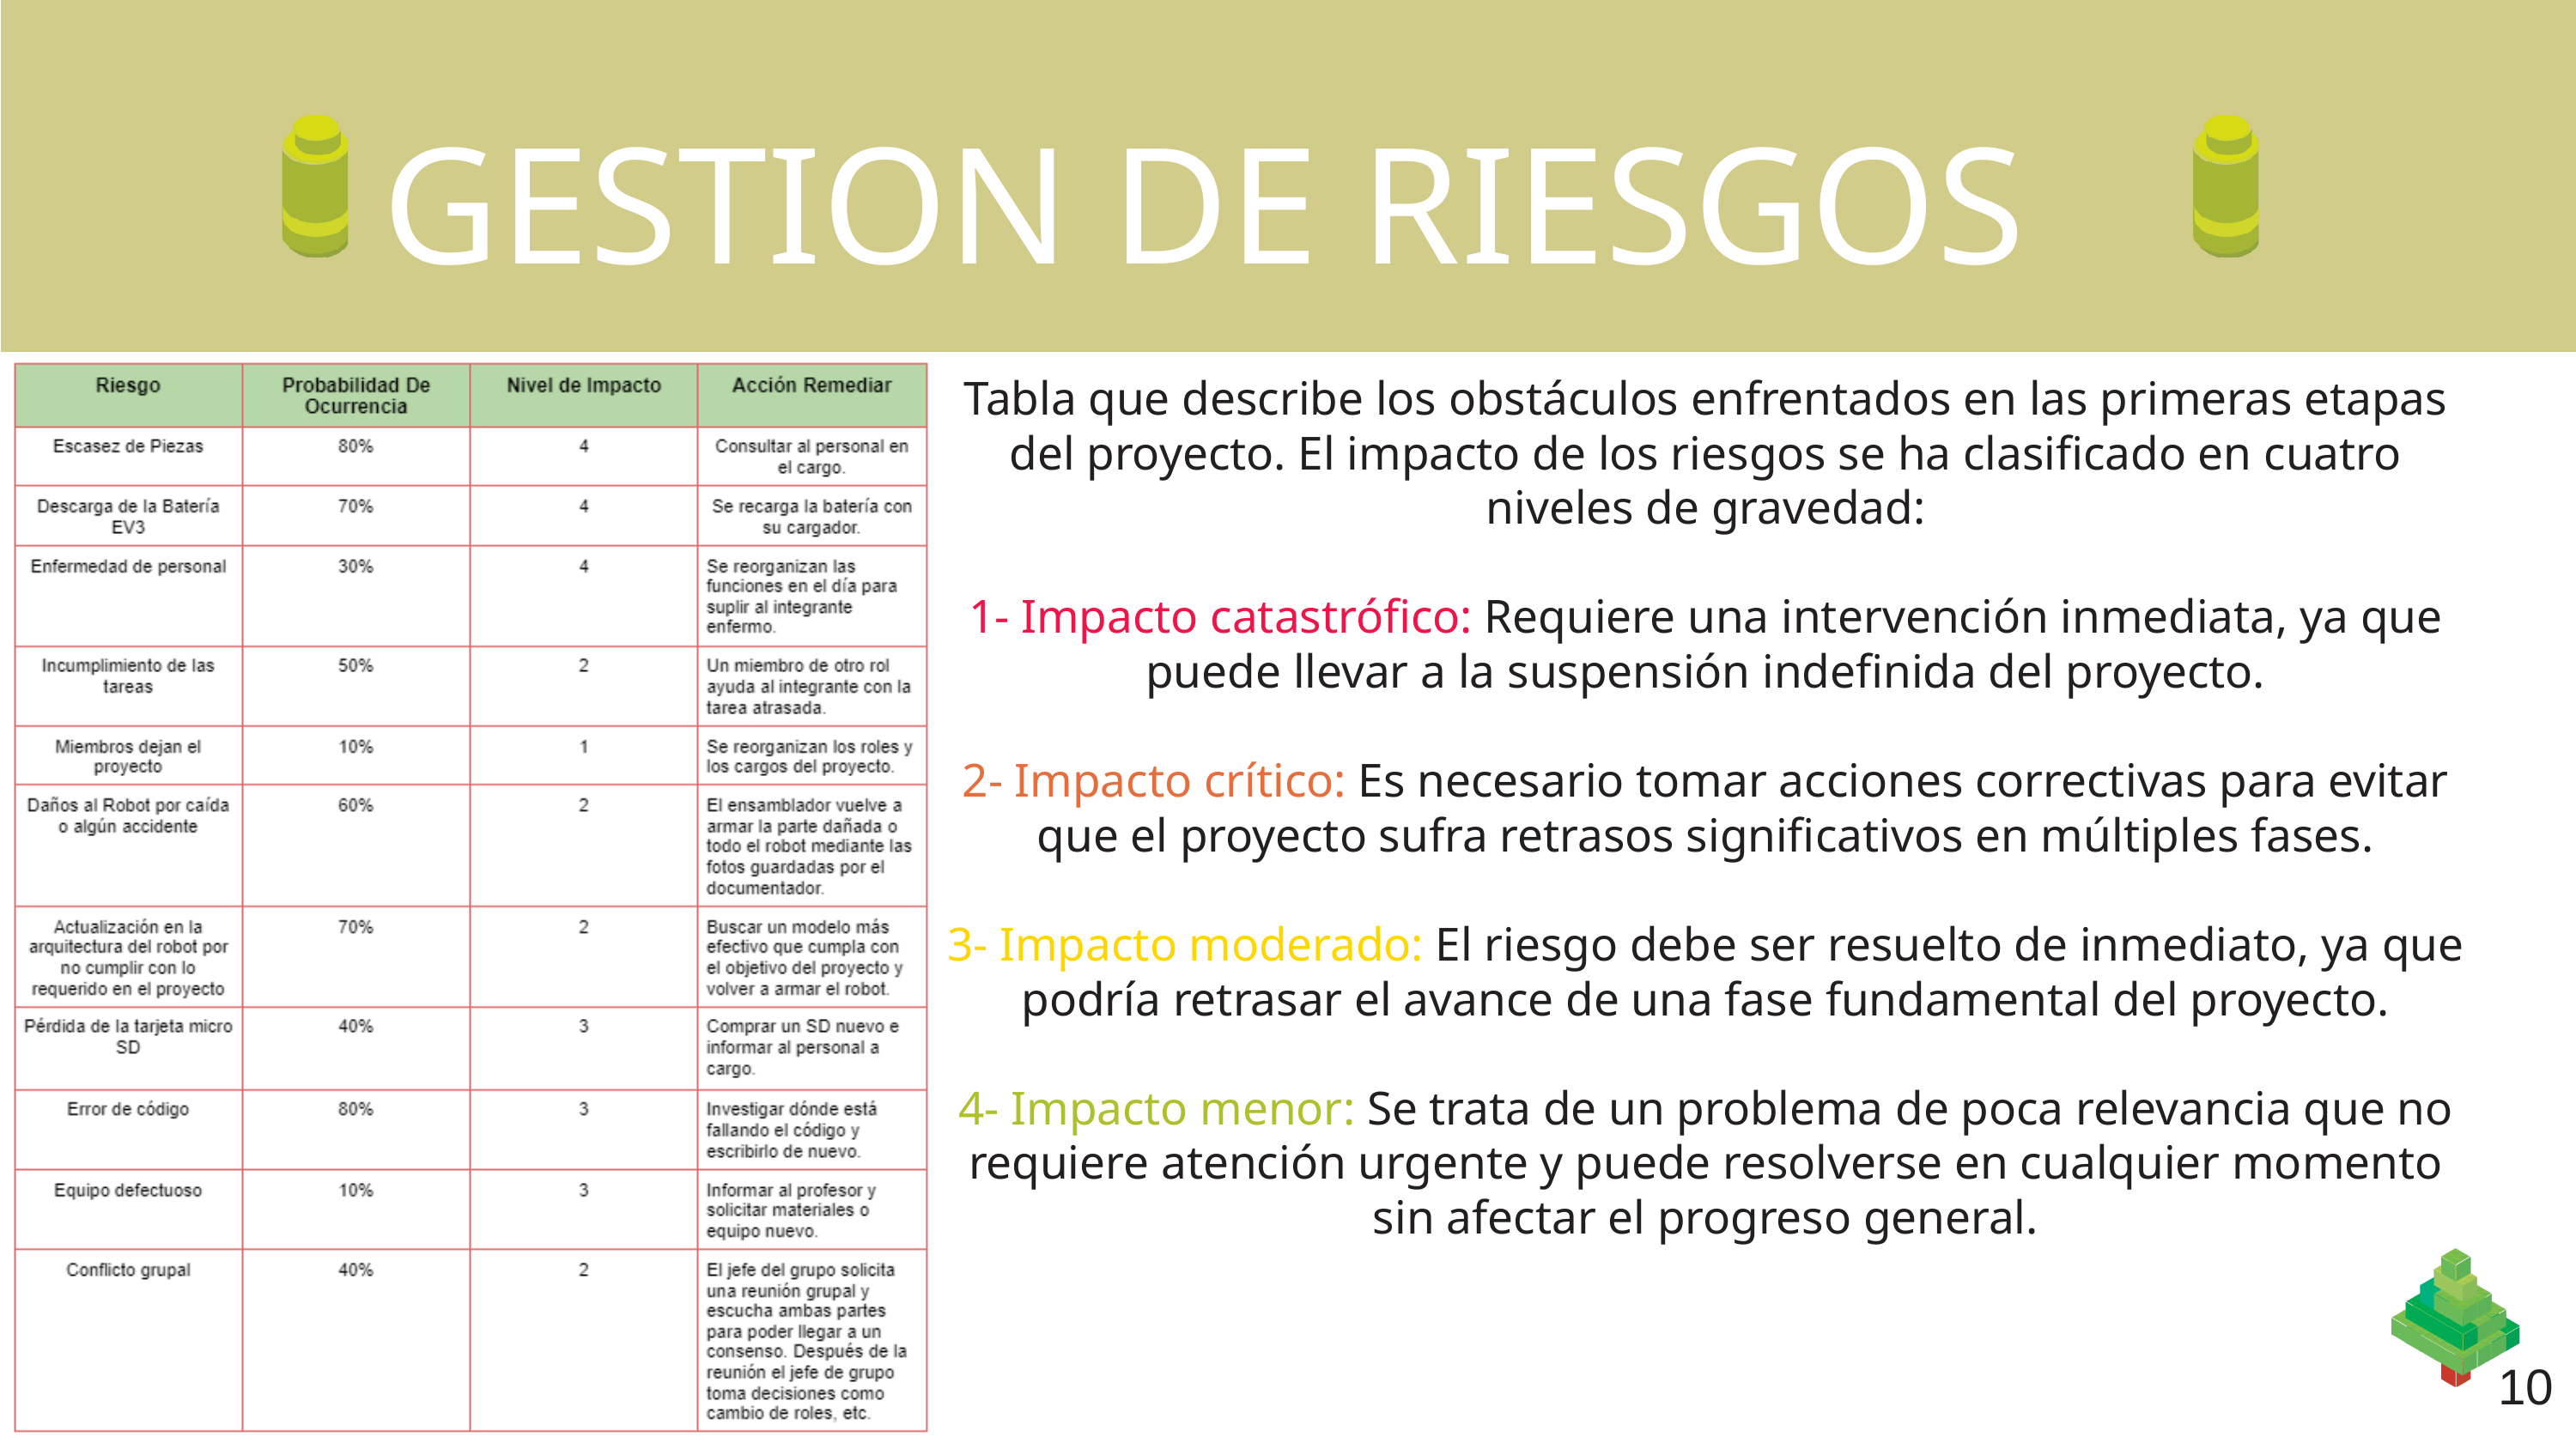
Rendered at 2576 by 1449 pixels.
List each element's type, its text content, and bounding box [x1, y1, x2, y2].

text_box 10 [2431, 1355, 2555, 1416]
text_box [0, 0, 2576, 353]
text_box [2391, 1248, 2520, 1387]
text_box Tabla que describe los obstáculos enfrentados en las primeras etapas del proyecto. El impacto de los riesgos se ha clasificado en cuatro niveles de gravedad: 1- Impacto catastrófico: Requiere una intervención inmediata, ya que puede llevar a la suspensión indefinida del proyecto. 2- Impacto crítico: Es necesario tomar acciones correctivas para evitar que el proyecto sufra retrasos significativos en múltiples fases. 3- Impacto moderado: El riesgo debe ser resuelto de inmediato, ya que podría retrasar el avance de una fase fundamental del proyecto. 4- Impacto menor: Se trata de un problema de poca relevancia que no requiere atención urgente y puede resolverse en cualquier momento sin afectar el progreso general. [939, 369, 2473, 1244]
text_box [0, 362, 939, 1442]
